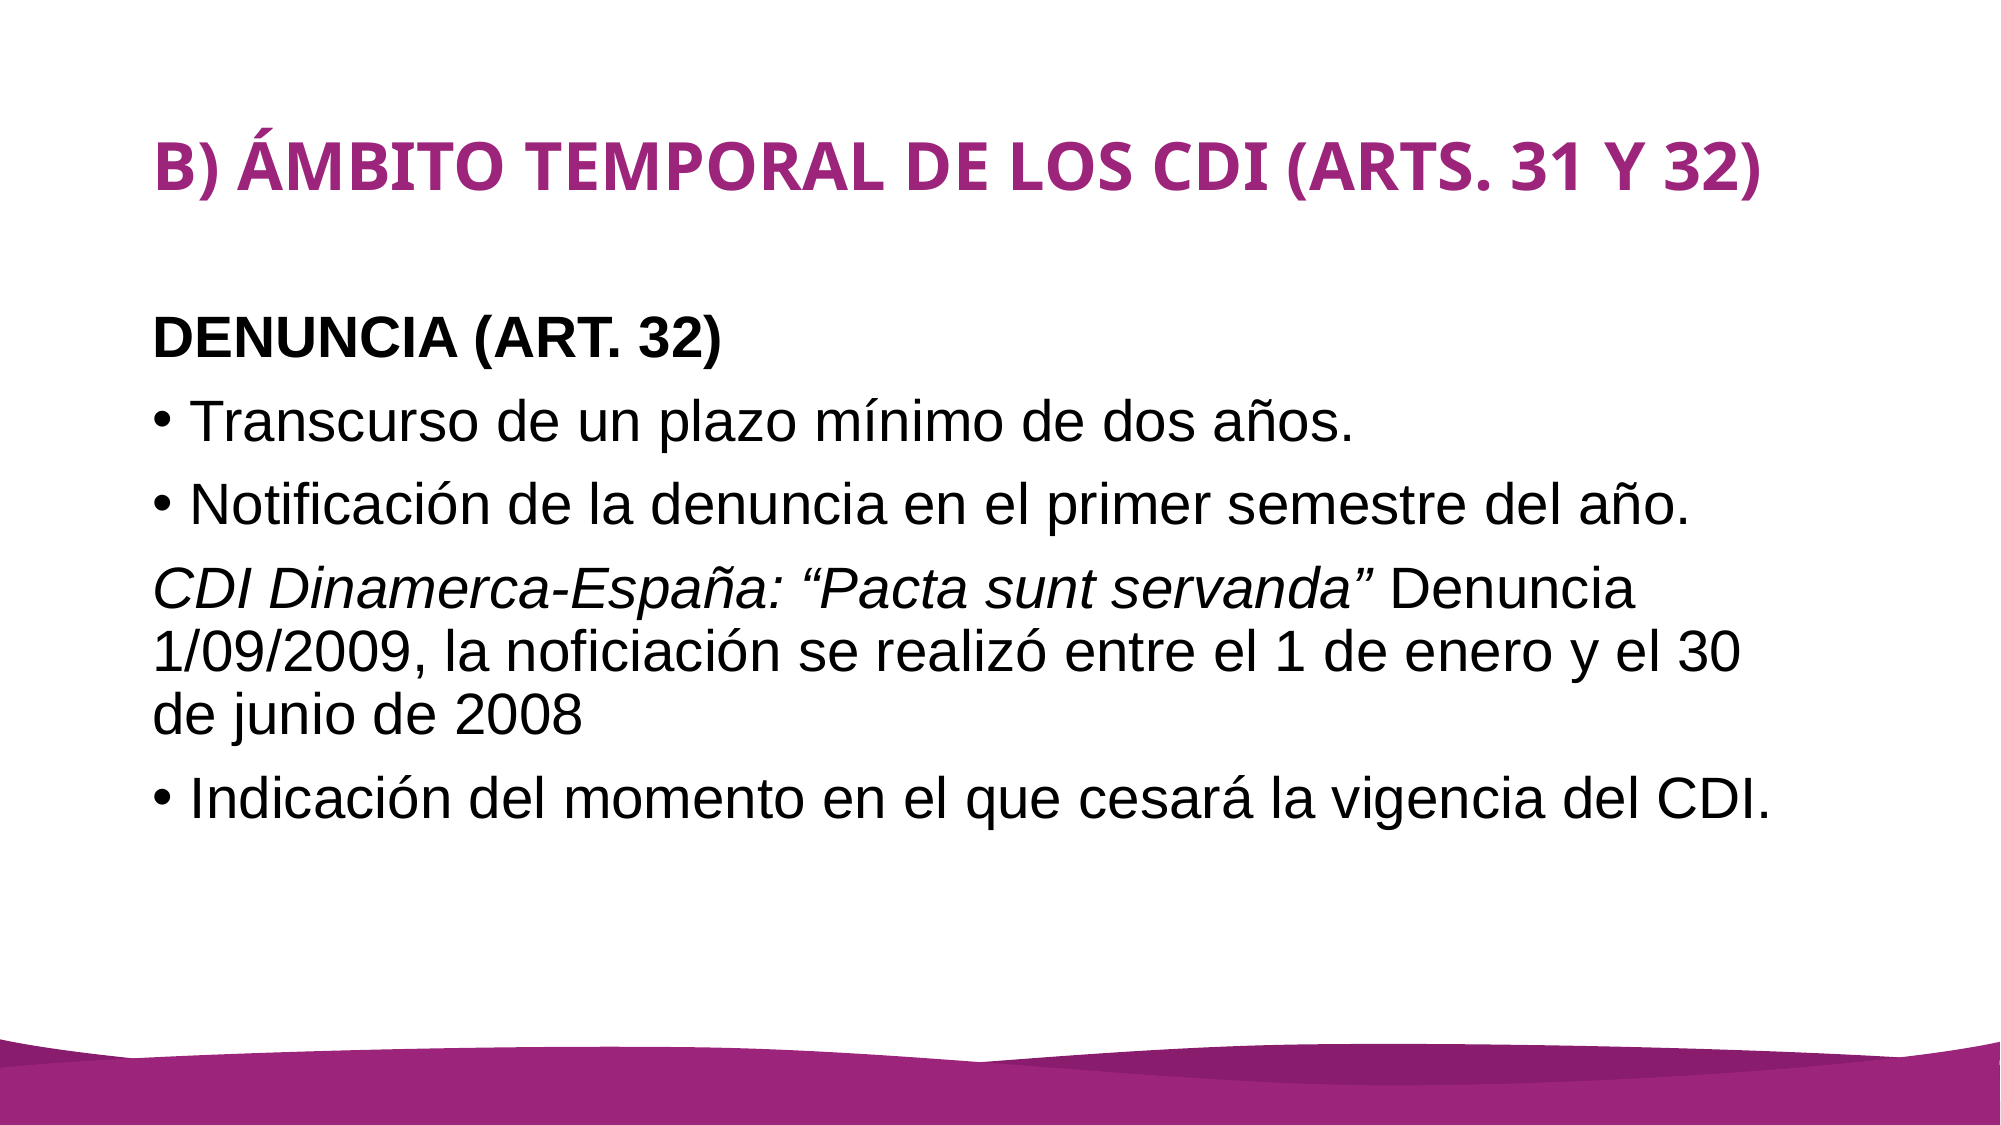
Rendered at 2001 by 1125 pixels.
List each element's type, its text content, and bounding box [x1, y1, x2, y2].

list DENUNCIA (ART. 32) Transcurso de un plazo mínimo de dos años. Notificación de la denuncia en el primer semestre del año. CDI Dinamerca-España: “Pacta sunt servanda” Denuncia 1/09/2009, la noficiación se realizó entre el 1 de enero y el 30 de junio de 2008 Indicación del momento en el que cesará la vigencia del CDI. [137, 299, 1825, 1125]
title B) ÁMBITO TEMPORAL DE LOS CDI (ARTS. 31 Y 32) [137, 59, 1863, 278]
